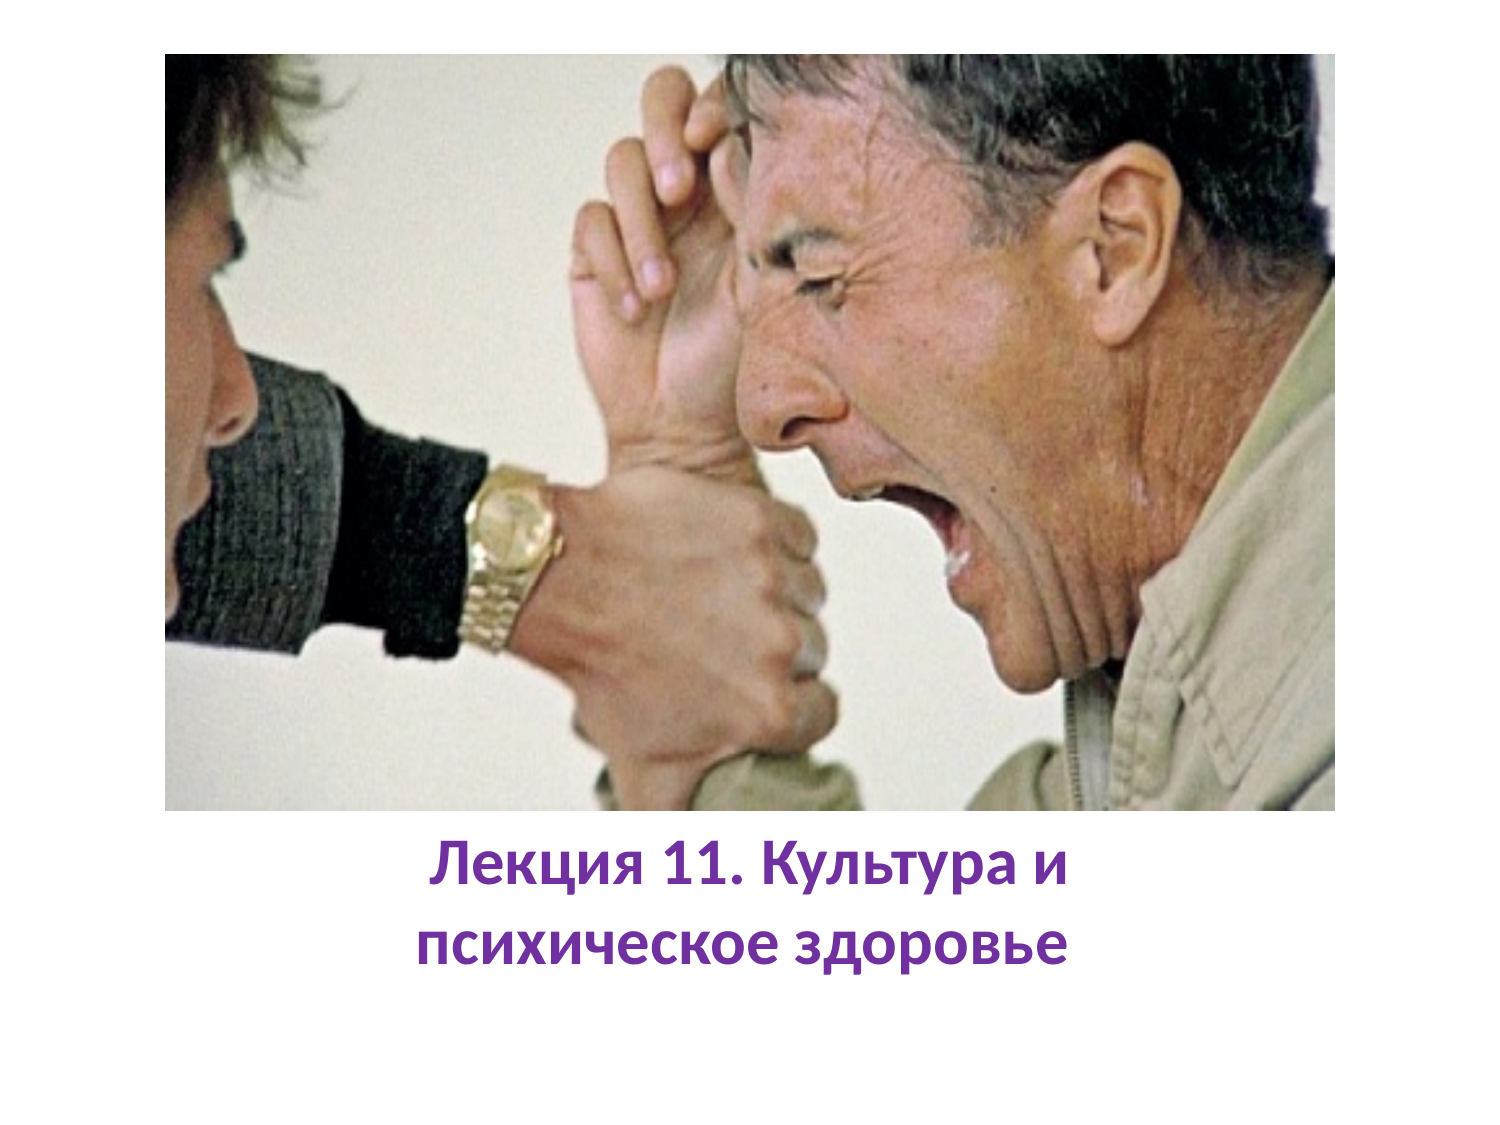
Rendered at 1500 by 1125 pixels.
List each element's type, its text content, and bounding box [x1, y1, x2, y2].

subtitle Лекция 11. Культура и психическое здоровье [225, 819, 1275, 1083]
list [164, 54, 1335, 811]
